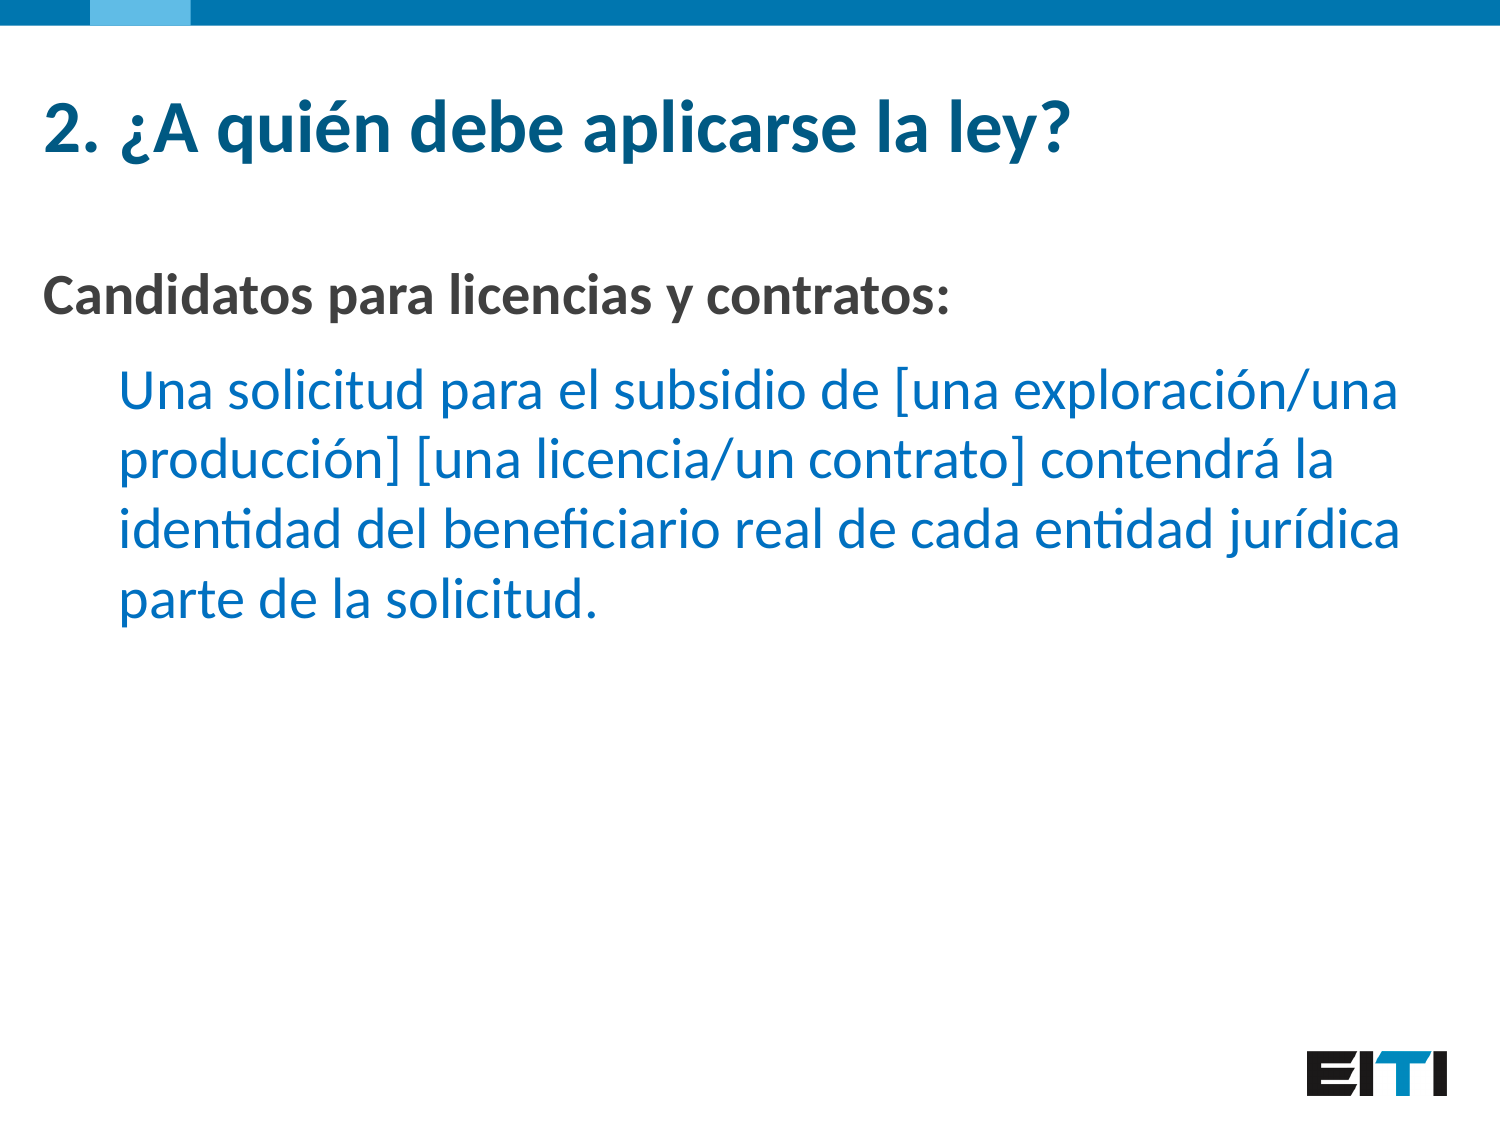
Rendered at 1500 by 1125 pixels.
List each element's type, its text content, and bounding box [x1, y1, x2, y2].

text_box Candidatos para licencias y contratos: Una solicitud para el subsidio de [una exploración/una producción] [una licencia/un contrato] contendrá la identidad del beneficiario real de cada entidad jurídica parte de la solicitud. [29, 248, 1473, 638]
picture [1410, 1051, 1447, 1096]
text_box 2. ¿A quién debe aplicarse la ley? [29, 69, 1463, 175]
picture [1307, 1051, 1395, 1096]
